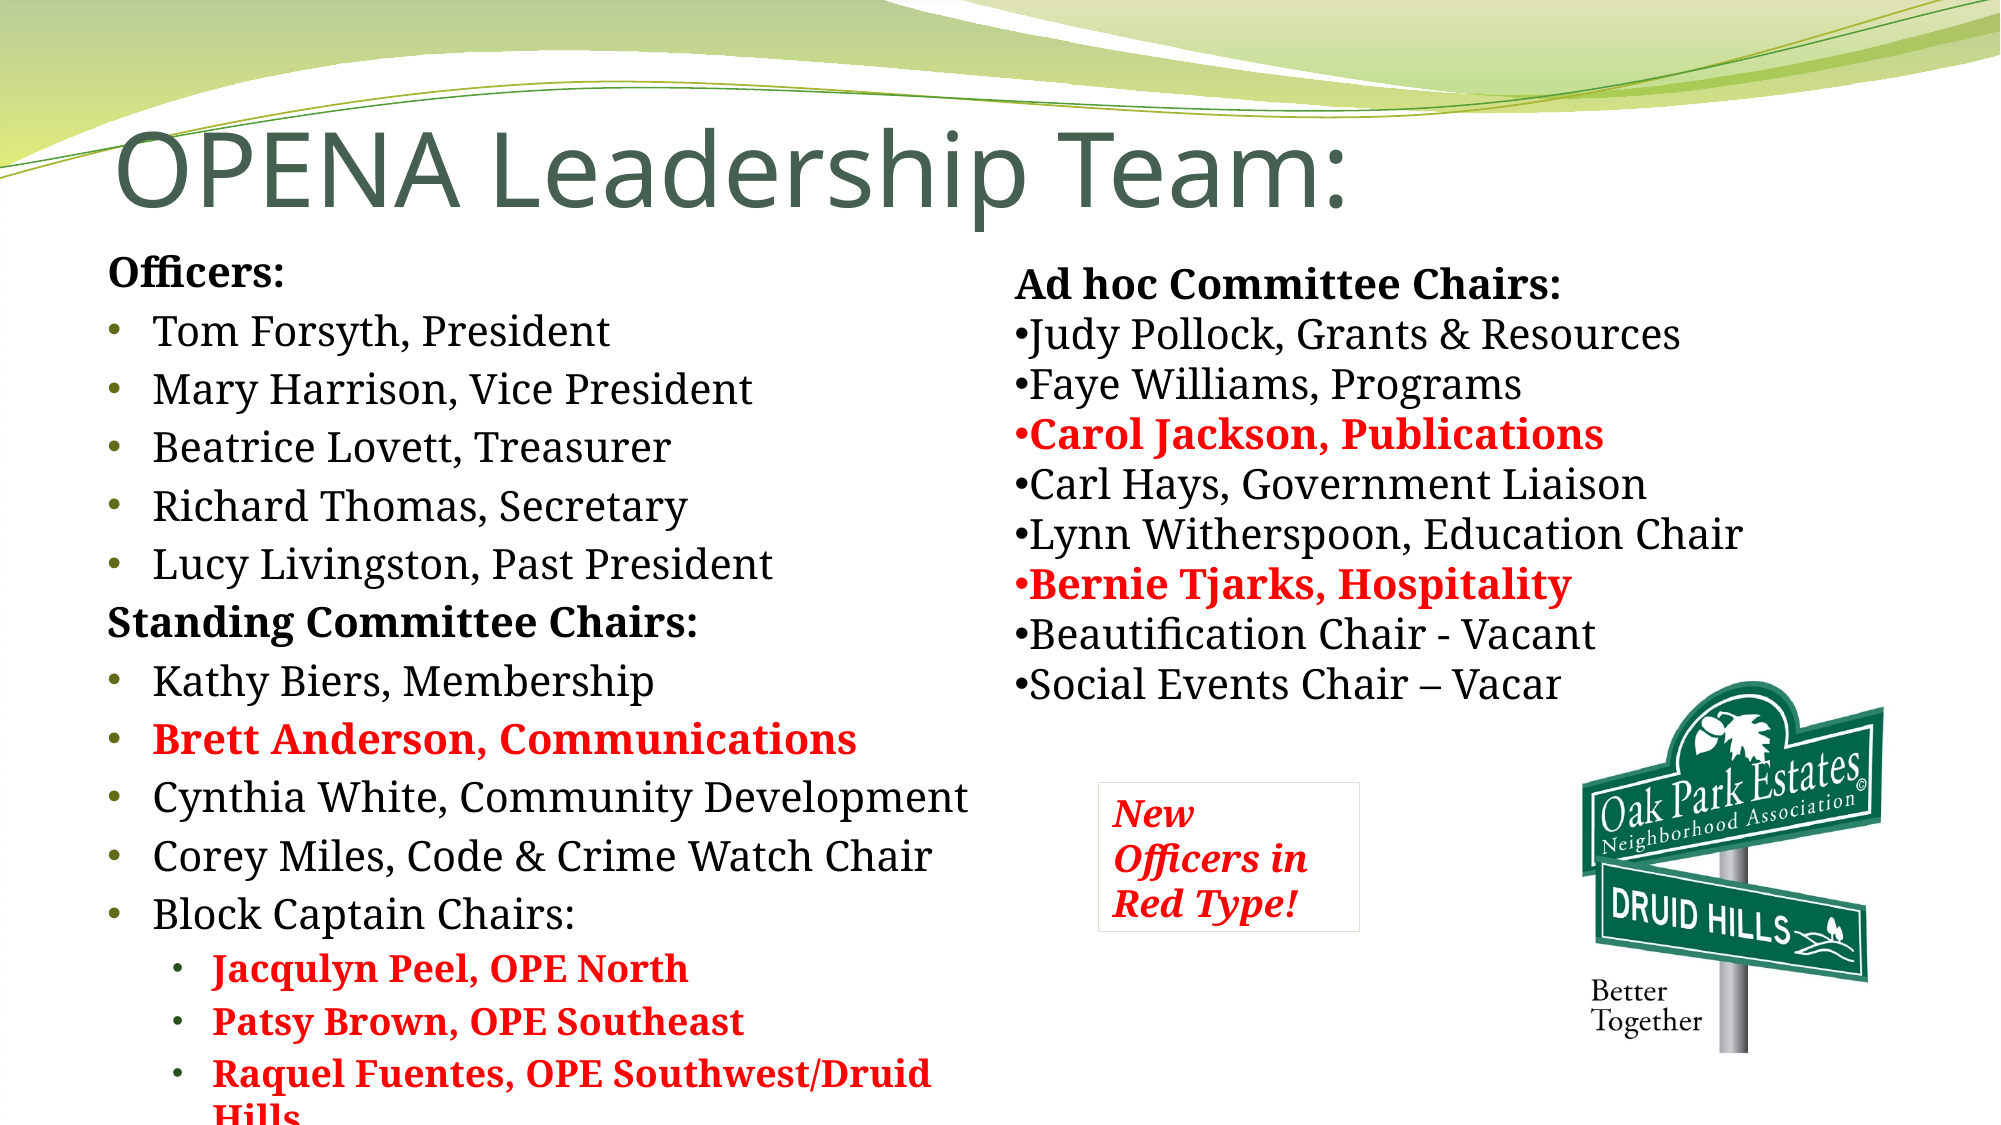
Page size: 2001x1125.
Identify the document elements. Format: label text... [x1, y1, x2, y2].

text_box Ad hoc Committee Chairs: Judy Pollock, Grants & Resources Faye Williams, Programs Carol Jackson, Publications Carl Hays, Government Liaison Lynn Witherspoon, Education Chair Bernie Tjarks, Hospitality Beautification Chair - Vacant Social Events Chair – Vacant [999, 250, 2000, 766]
text_box New Officers in Red Type! [1098, 782, 1360, 932]
list Officers: Tom Forsyth, President Mary Harrison, Vice President Beatrice Lovett, Treasurer Richard Thomas, Secretary Lucy Livingston, Past President Standing Committee Chairs: Kathy Biers, Membership Brett Anderson, Communications Cynthia White, Community Development Corey Miles, Code & Crime Watch Chair Block Captain Chairs: Jacqulyn Peel, OPE North Patsy Brown, OPE Southeast Raquel Fuentes, OPE Southwest/Druid Hills [92, 238, 1000, 1100]
picture [1561, 671, 1908, 1061]
title OPENA Leadership Team: [112, 44, 1944, 229]
